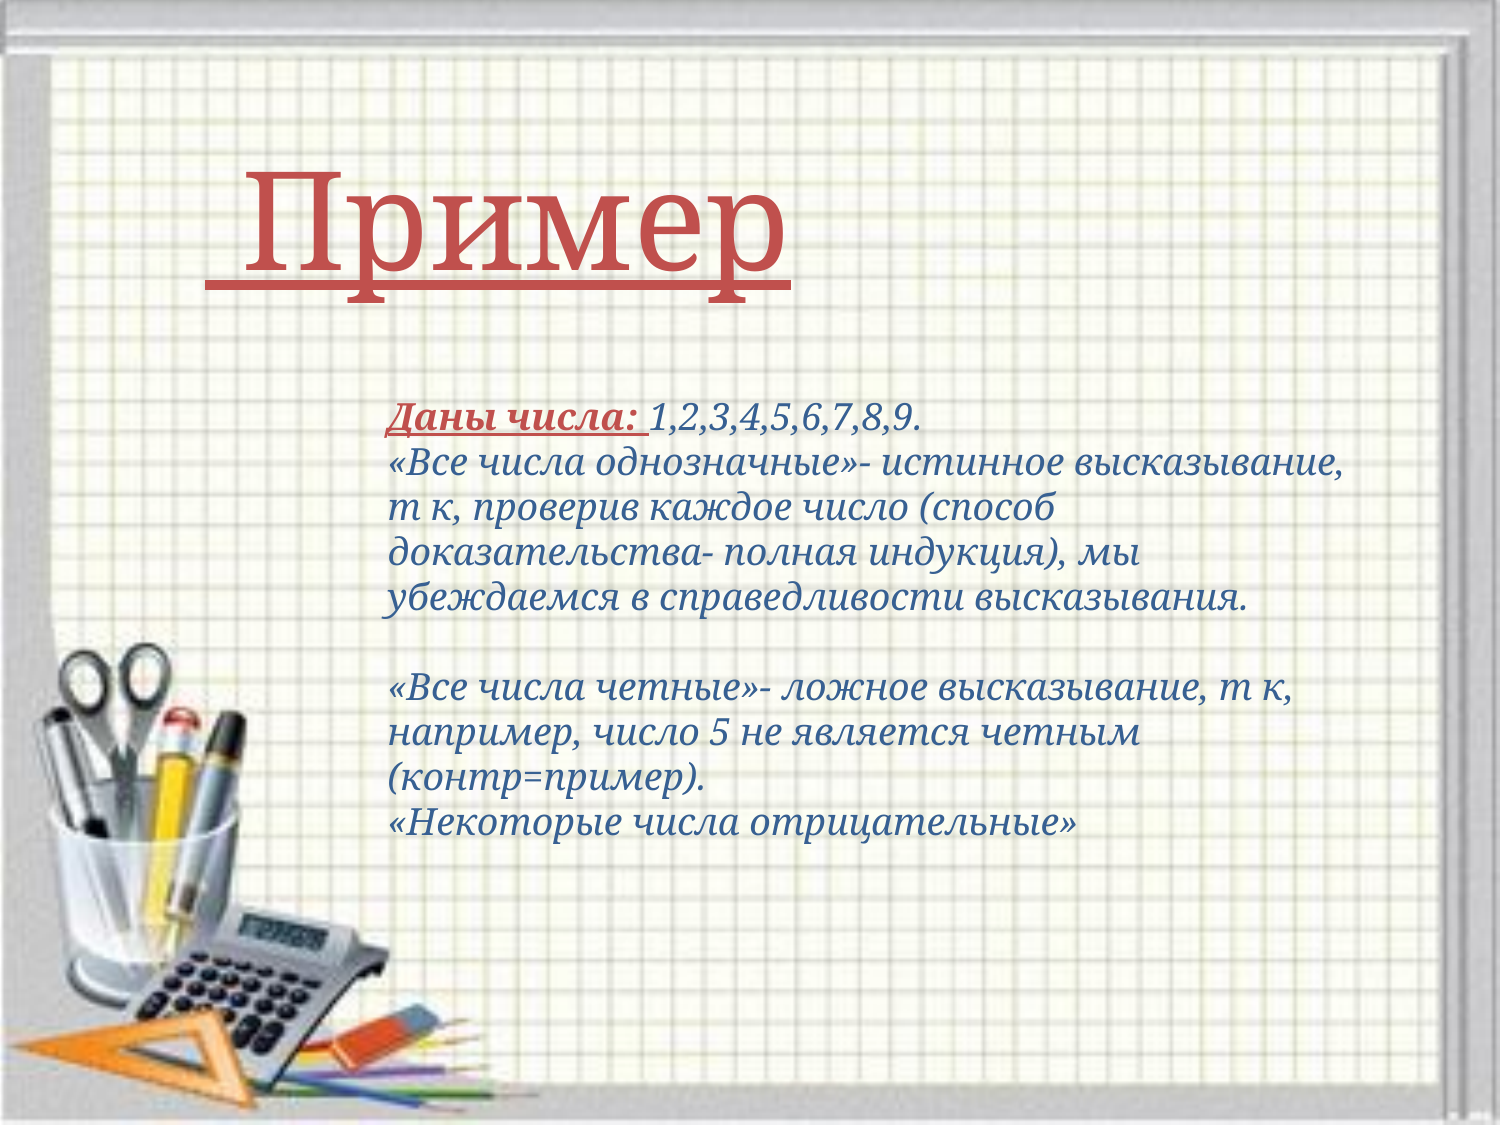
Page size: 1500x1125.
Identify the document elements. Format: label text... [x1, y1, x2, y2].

text_box Даны числа: 1,2,3,4,5,6,7,8,9. «Все числа однозначные»- истинное высказывание, т к, проверив каждое число (способ доказательства- полная индукция), мы убеждаемся в справедливости высказывания. «Все числа четные»- ложное высказывание, т к, например, число 5 не является четным (контр=пример). «Некоторые числа отрицательные» [372, 385, 1374, 850]
picture [0, 0, 1500, 1125]
text_box Пример [190, 125, 807, 306]
